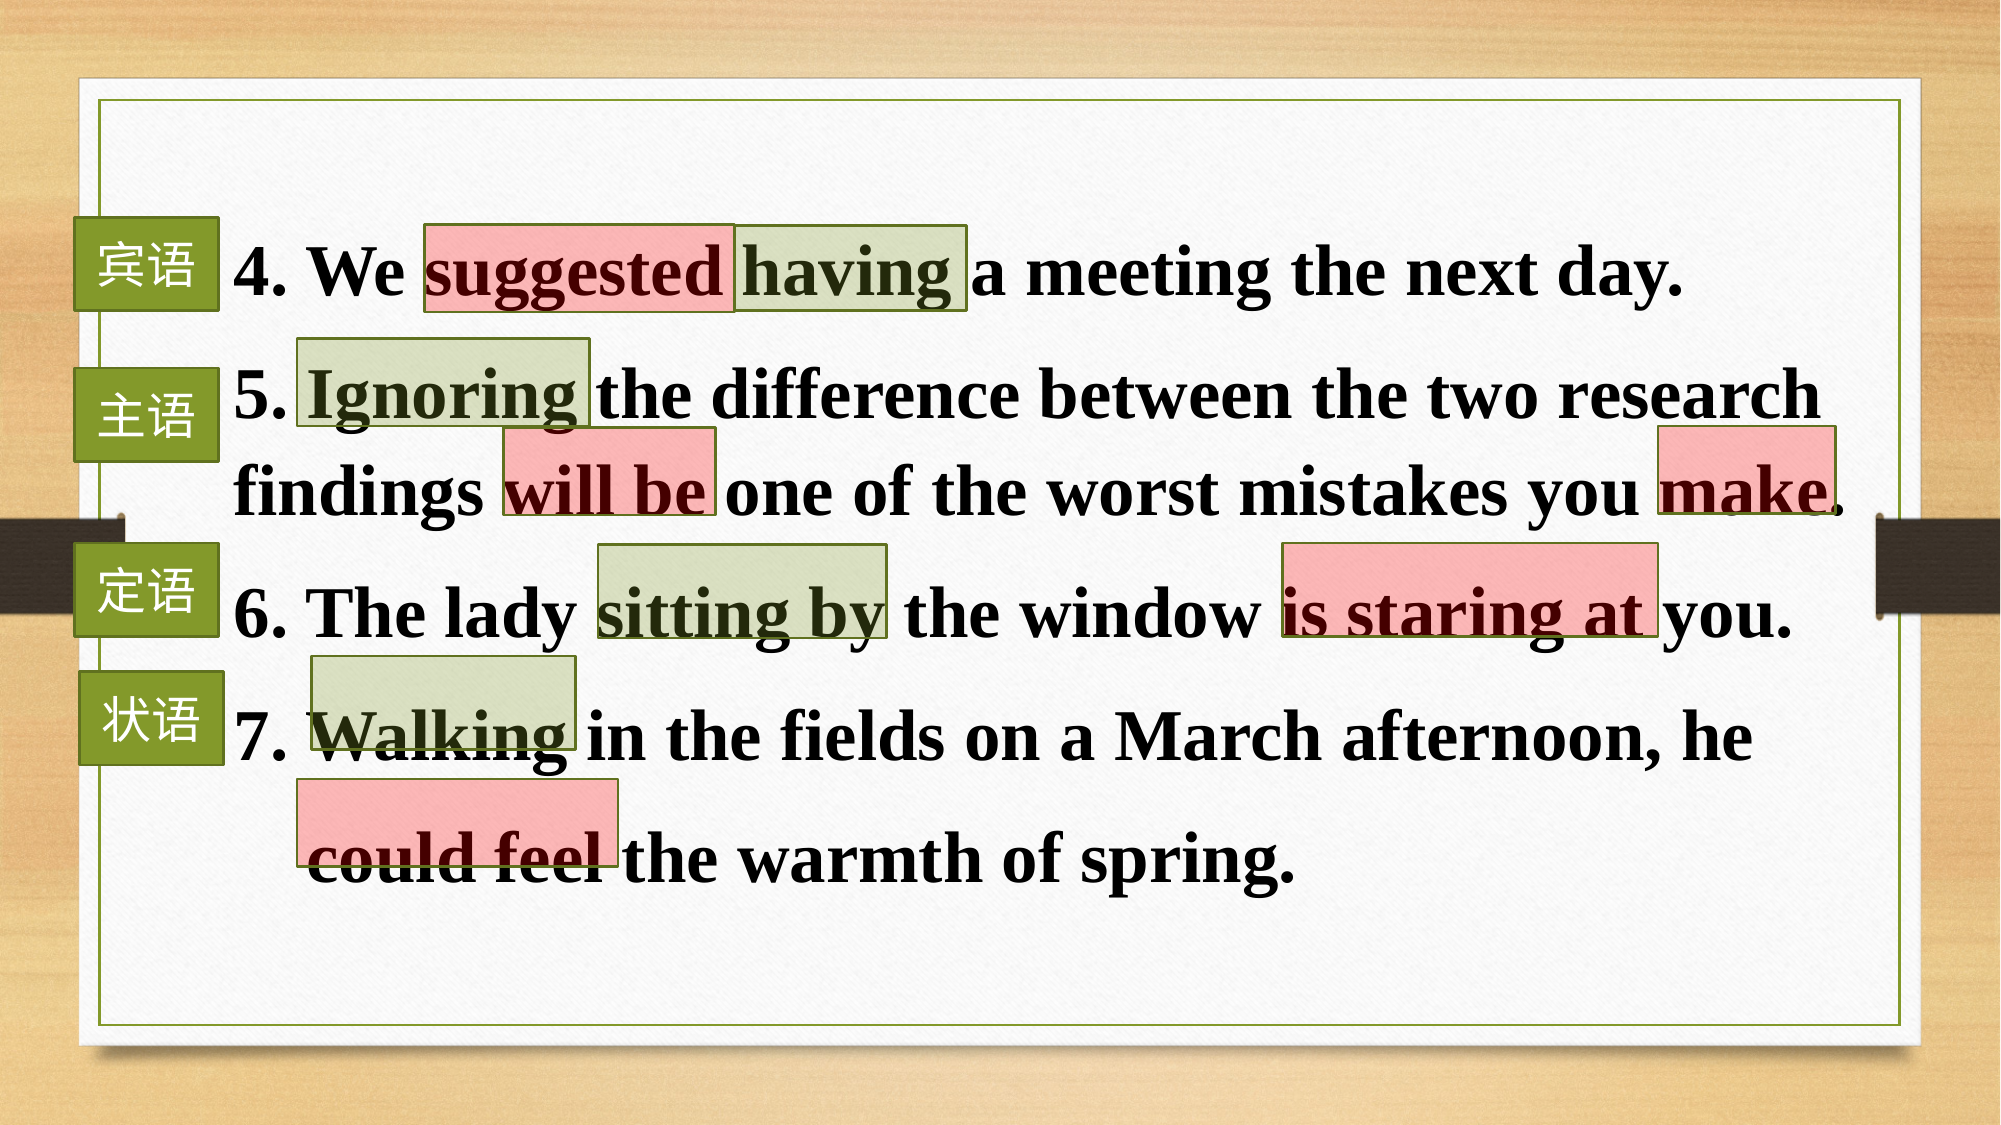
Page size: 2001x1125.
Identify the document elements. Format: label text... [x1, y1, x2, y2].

text_box [1281, 542, 1659, 638]
text_box [296, 778, 619, 868]
text_box 定语 [73, 542, 220, 638]
text_box 状语 [78, 670, 225, 766]
text_box 宾语 [73, 216, 220, 312]
text_box [502, 426, 717, 516]
text_box [310, 655, 577, 751]
text_box [597, 543, 888, 639]
picture [0, 0, 2001, 1125]
text_box 主语 [73, 367, 220, 463]
text_box [296, 337, 591, 427]
text_box [736, 224, 968, 312]
text_box [423, 223, 736, 313]
list 4. We suggested having a meeting the next day. 5. Ignoring the difference between the two research findings will be one of the worst mistakes you make. 6. The lady sitting by the window is staring at you. 7. Walking in the fields on a March afternoon, he could feel the warmth of spring. [218, 207, 1965, 918]
text_box [1657, 425, 1837, 515]
